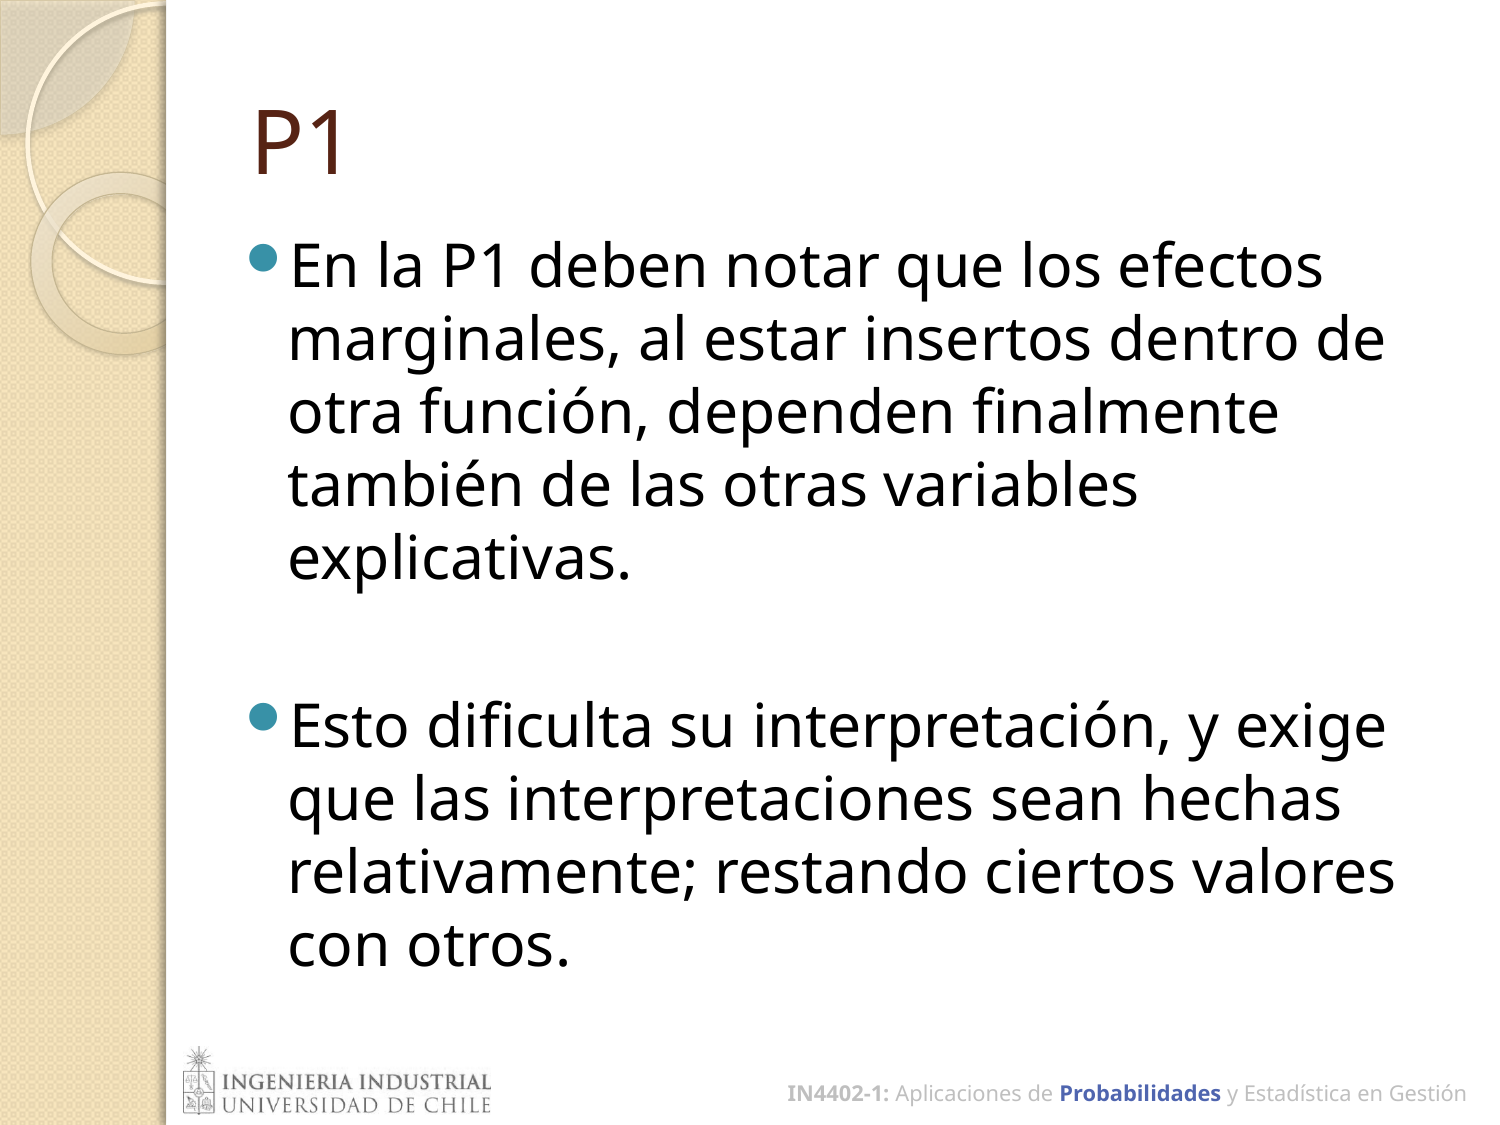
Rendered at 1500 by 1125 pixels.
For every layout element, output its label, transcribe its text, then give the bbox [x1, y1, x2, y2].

title P1 [235, 45, 1466, 233]
list En la P1 deben notar que los efectos marginales, al estar insertos dentro de otra función, dependen finalmente también de las otras variables explicativas. Esto dificulta su interpretación, y exige que las interpretaciones sean hechas relativamente; restando ciertos valores con otros. [218, 219, 1449, 988]
picture [183, 1046, 491, 1115]
